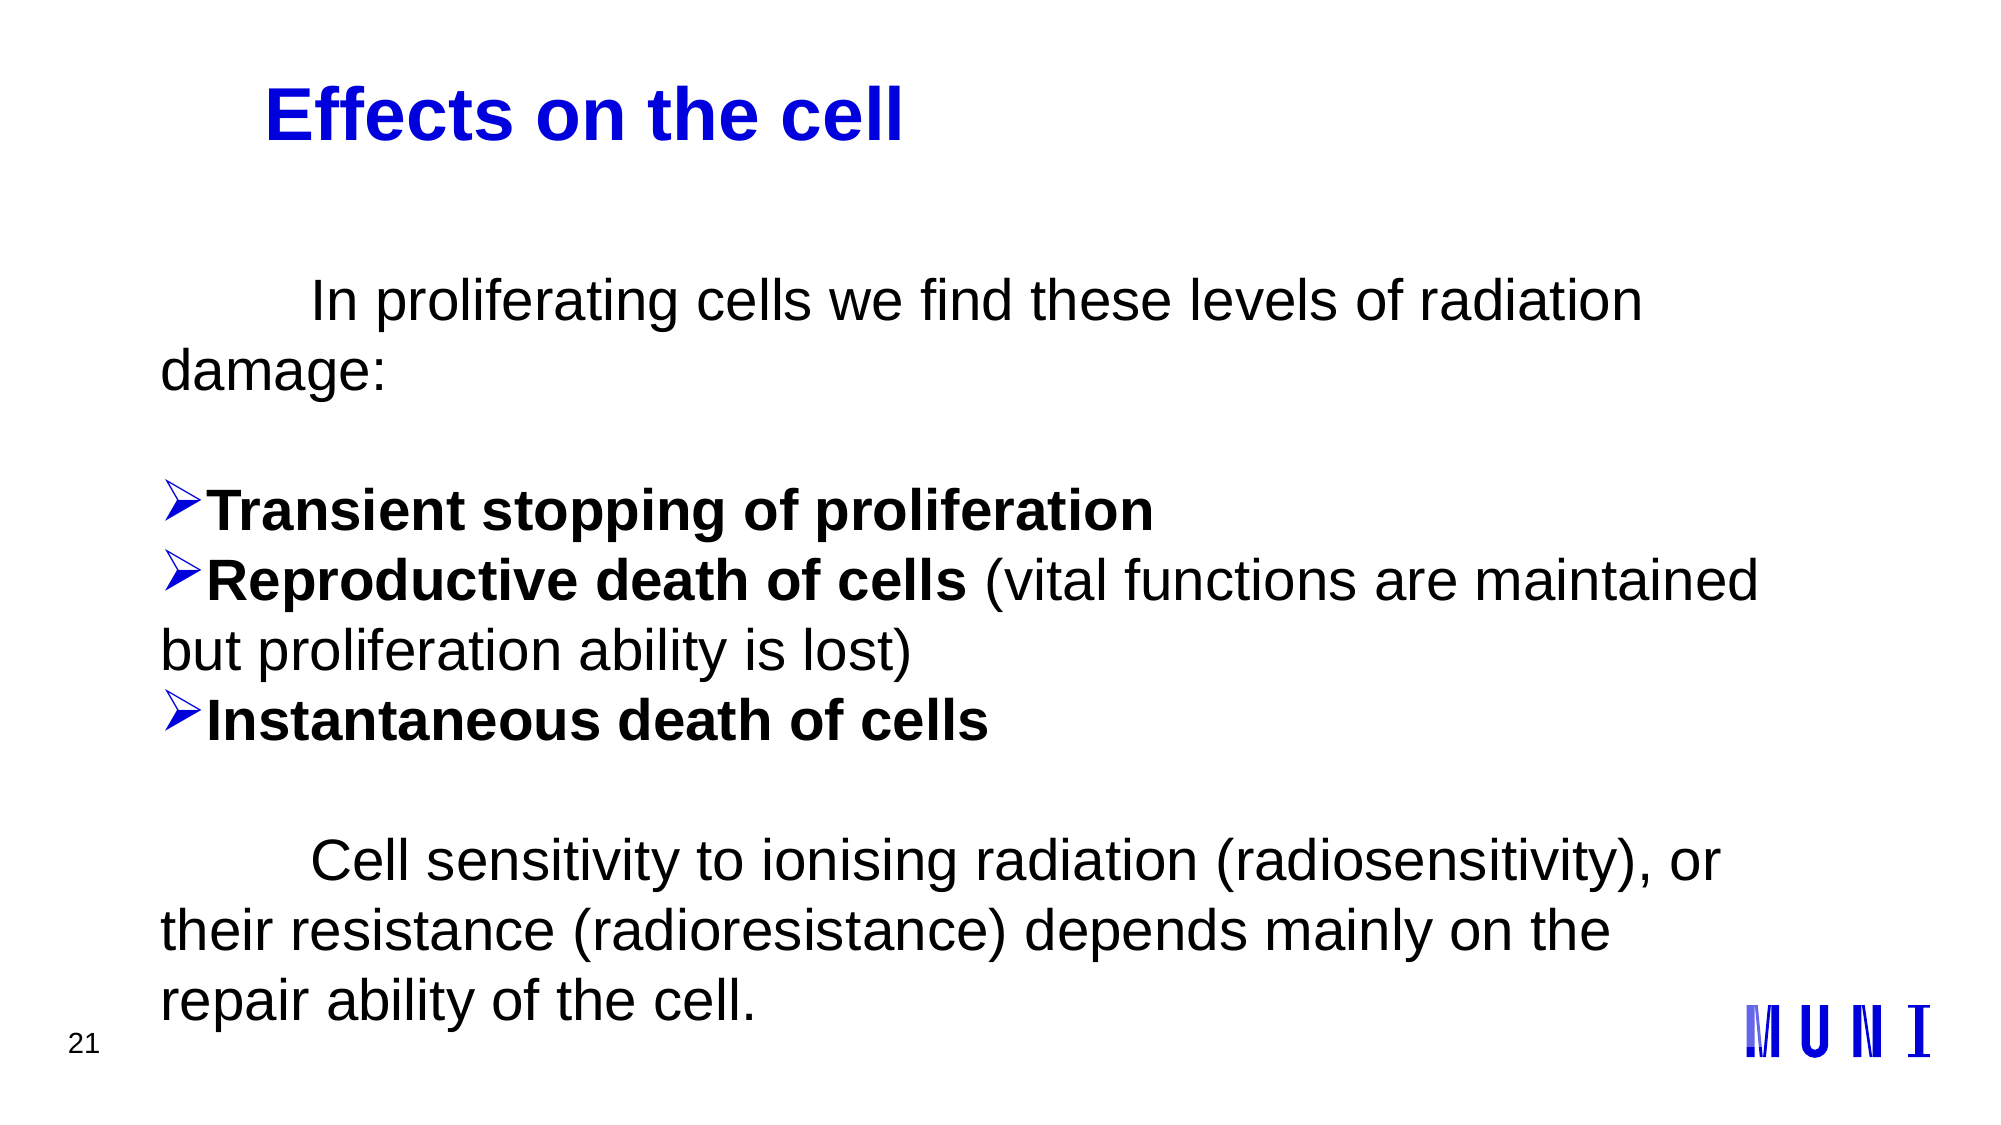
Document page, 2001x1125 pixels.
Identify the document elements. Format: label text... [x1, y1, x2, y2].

slide_number 21 [67, 1021, 110, 1063]
list In proliferating cells we find these levels of radiation damage: Transient stopping of proliferation Reproductive death of cells (vital functions are maintained but proliferation ability is lost) Instantaneous death of cells Cell sensitivity to ionising radiation (radiosensitivity), or their resistance (radioresistance) depends mainly on the repair ability of the cell. [160, 262, 1764, 1047]
title Effects on the cell [264, 72, 1094, 180]
